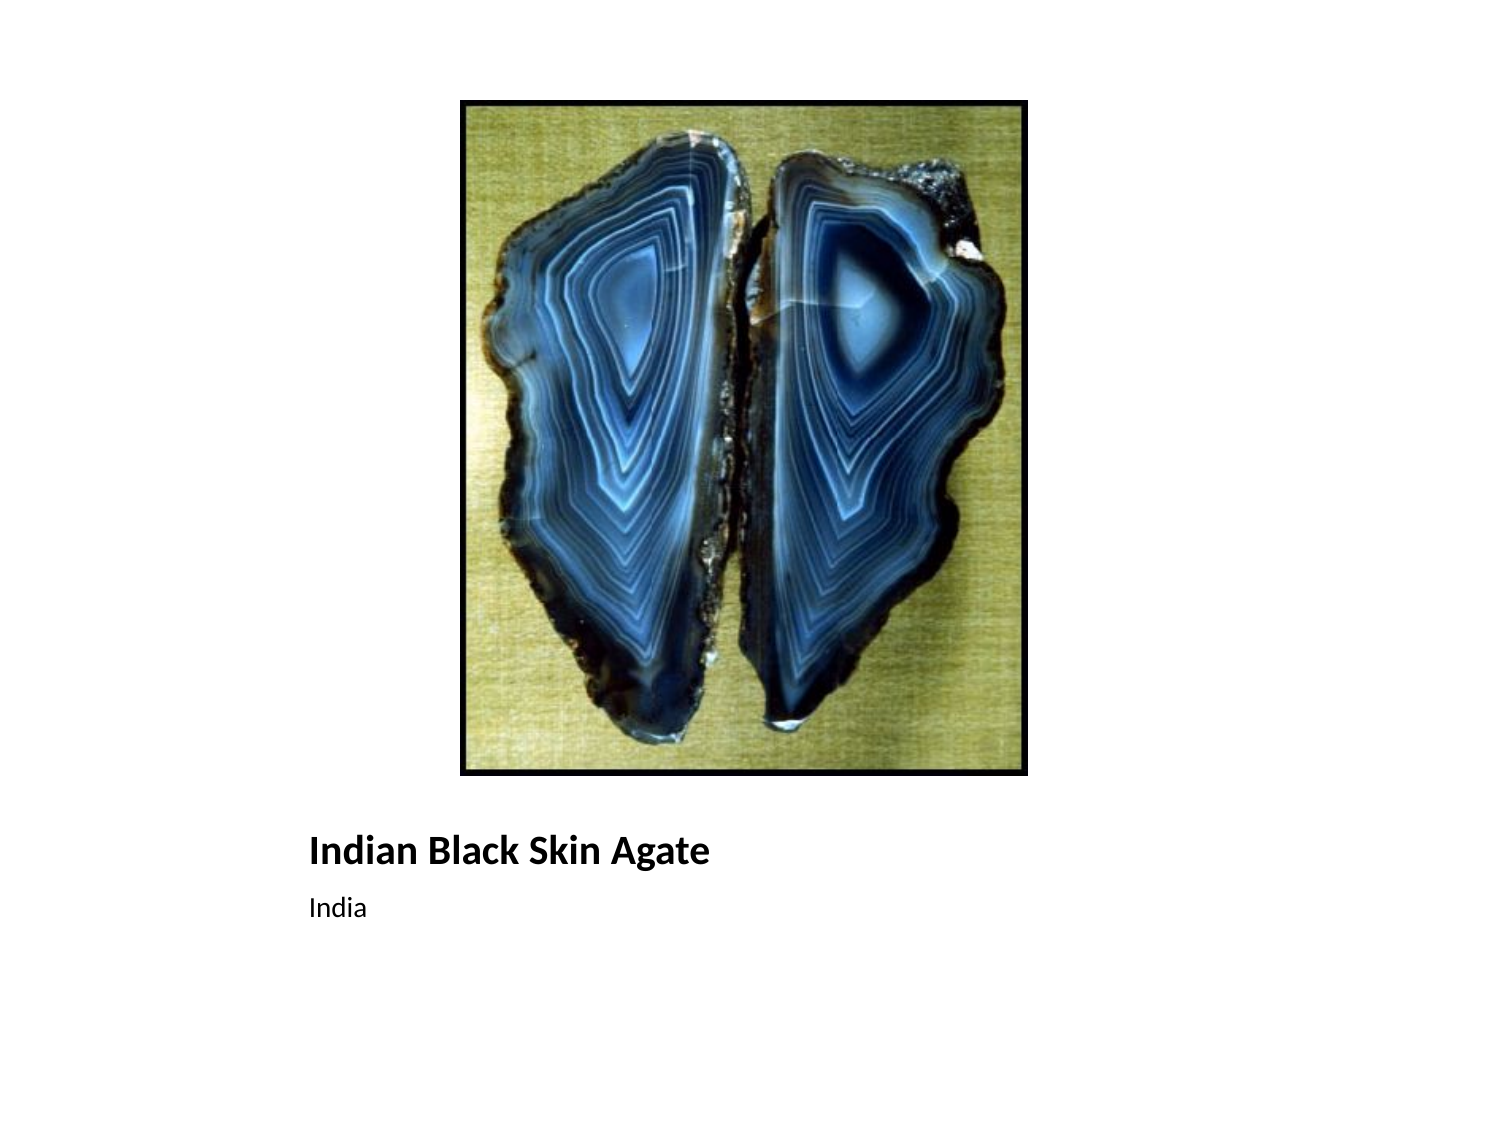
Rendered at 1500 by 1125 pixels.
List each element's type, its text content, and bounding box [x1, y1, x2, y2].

title Indian Black Skin Agate [294, 787, 1194, 880]
picture [460, 100, 1028, 776]
list India [294, 880, 1194, 1013]
